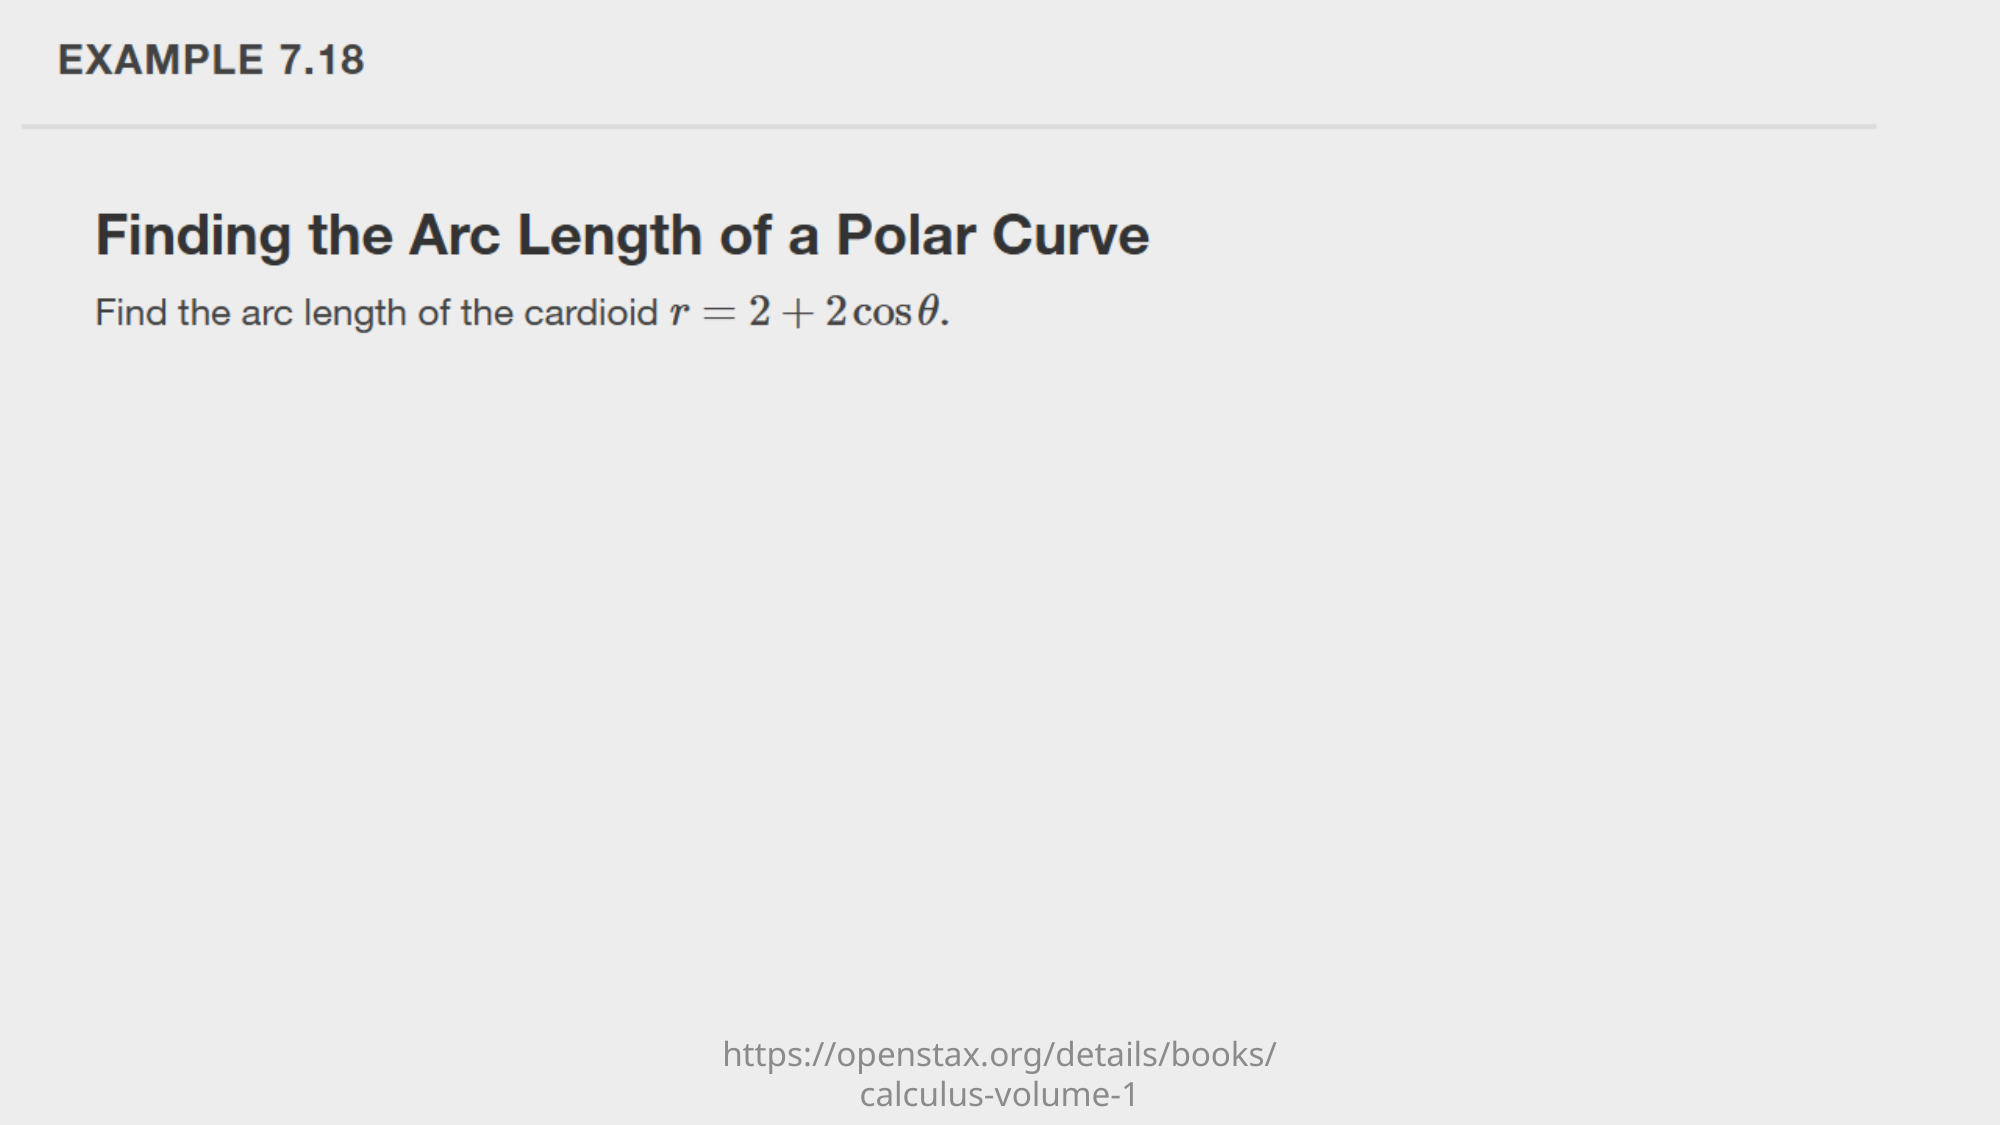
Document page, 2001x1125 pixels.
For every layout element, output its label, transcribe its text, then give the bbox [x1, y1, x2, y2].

picture [0, 0, 1894, 341]
footer https://openstax.org/details/books/calculus-volume-1 [662, 1042, 1338, 1103]
